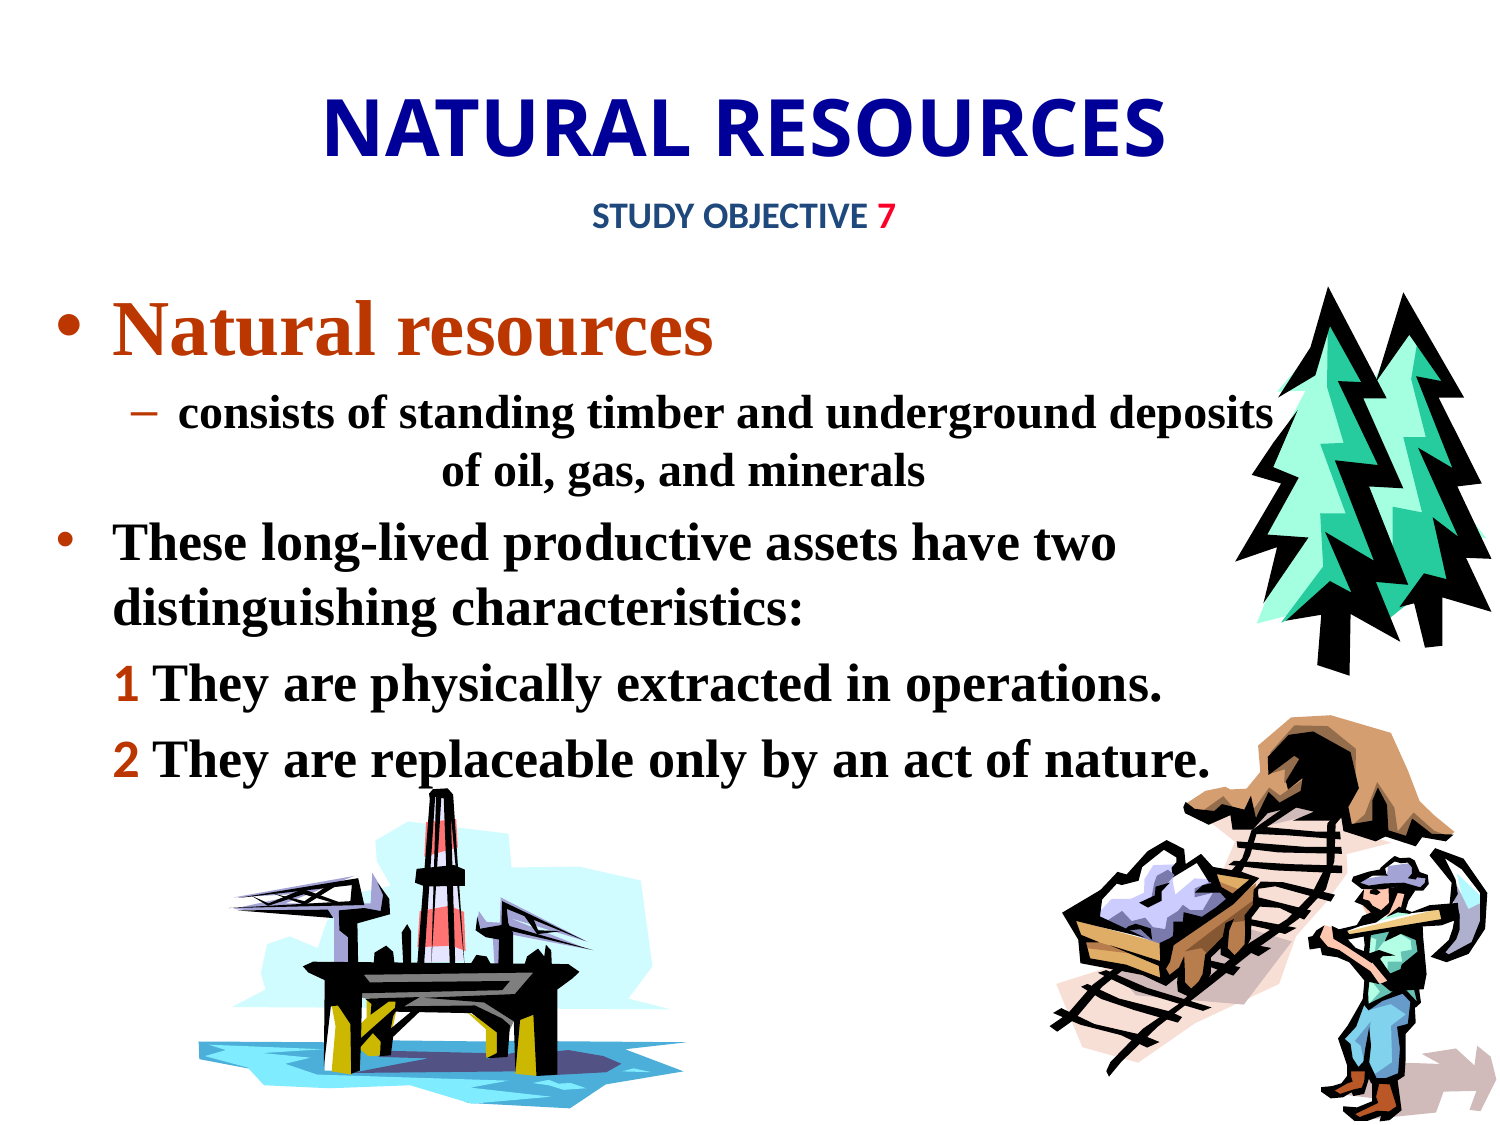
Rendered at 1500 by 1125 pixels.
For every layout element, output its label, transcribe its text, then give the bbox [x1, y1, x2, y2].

picture [1049, 714, 1500, 1125]
picture [198, 784, 691, 1112]
text_box NATURAL RESOURCES STUDY OBJECTIVE 7 [155, 70, 1334, 243]
list Natural resources consists of standing timber and underground deposits of oil, gas, and minerals These long-lived productive assets have two distinguishing characteristics: 1 They are physically extracted in operations. 2 They are replaceable only by an act of nature. [40, 269, 1316, 945]
picture [1234, 283, 1496, 680]
